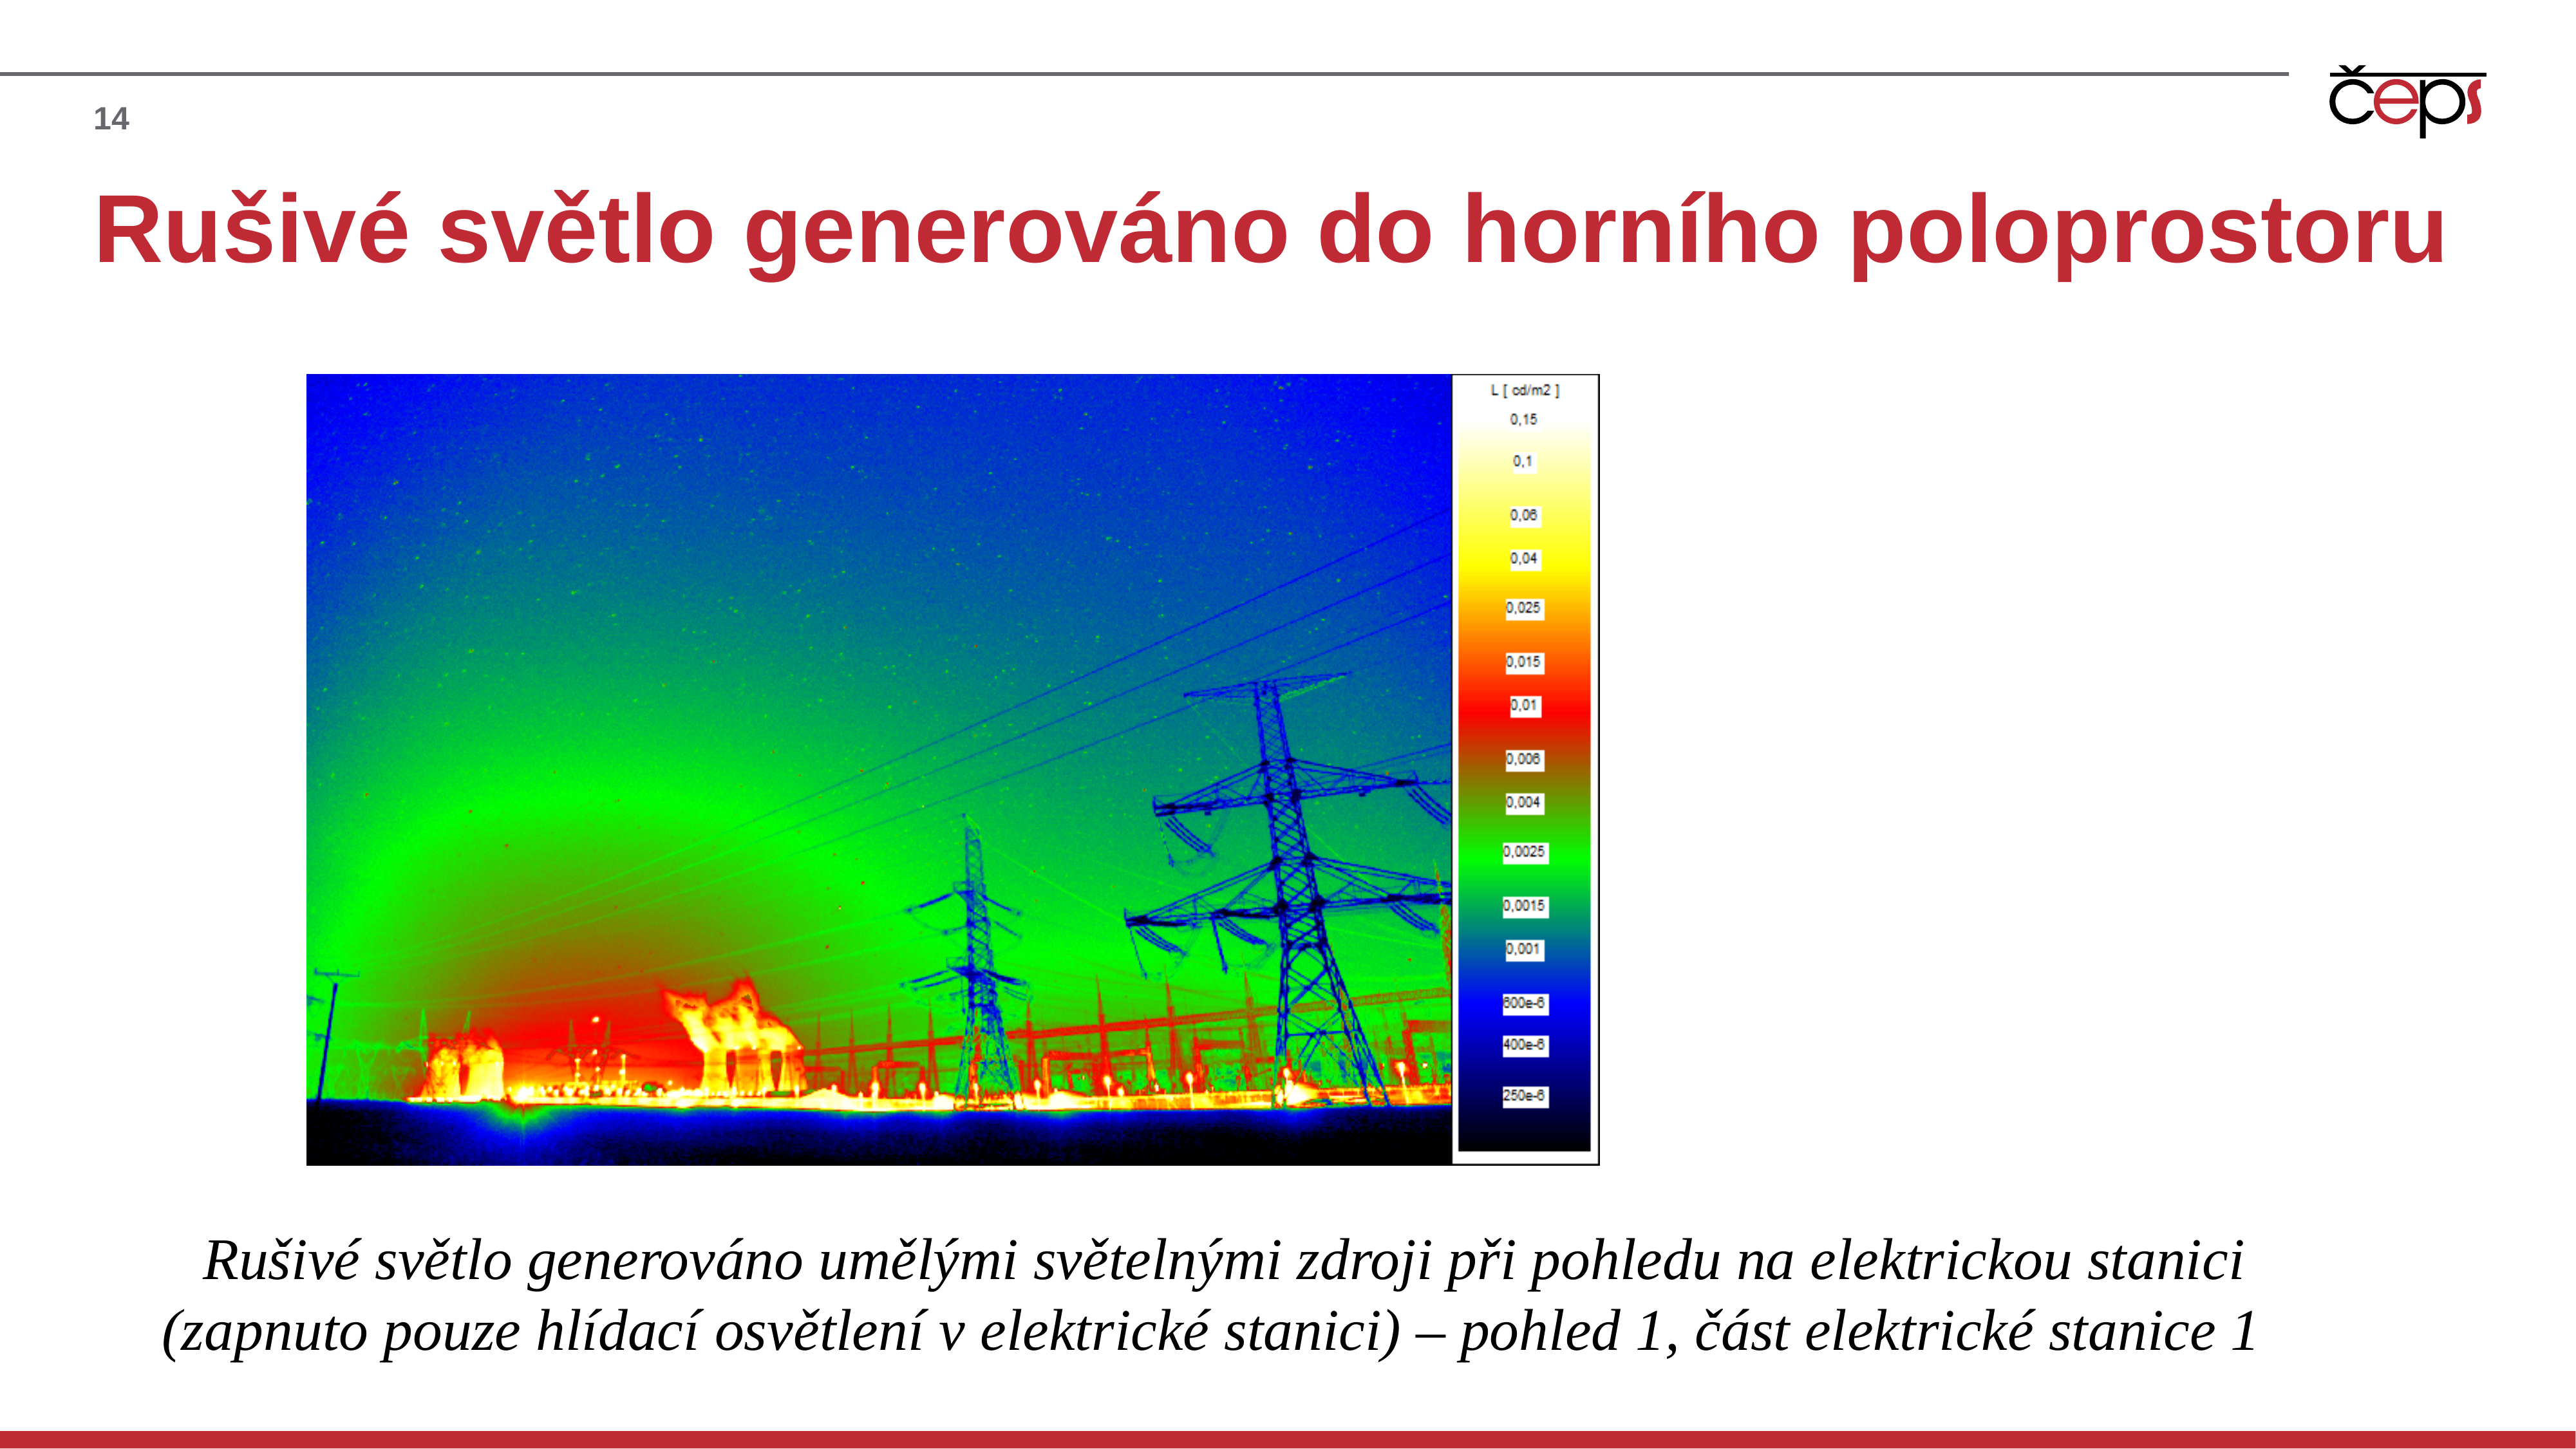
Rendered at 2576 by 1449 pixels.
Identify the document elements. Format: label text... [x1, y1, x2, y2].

title Rušivé světlo generováno do horního poloprostoru [93, 167, 2482, 322]
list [306, 374, 1600, 1166]
slide_number 14 [93, 97, 208, 136]
text_box Rušivé světlo generováno umělými světelnými zdroji při pohledu na elektrickou stanici (zapnuto pouze hlídací osvětlení v elektrické stanici) – pohled 1, část elektrické stanice 1 [152, 1215, 2300, 1367]
